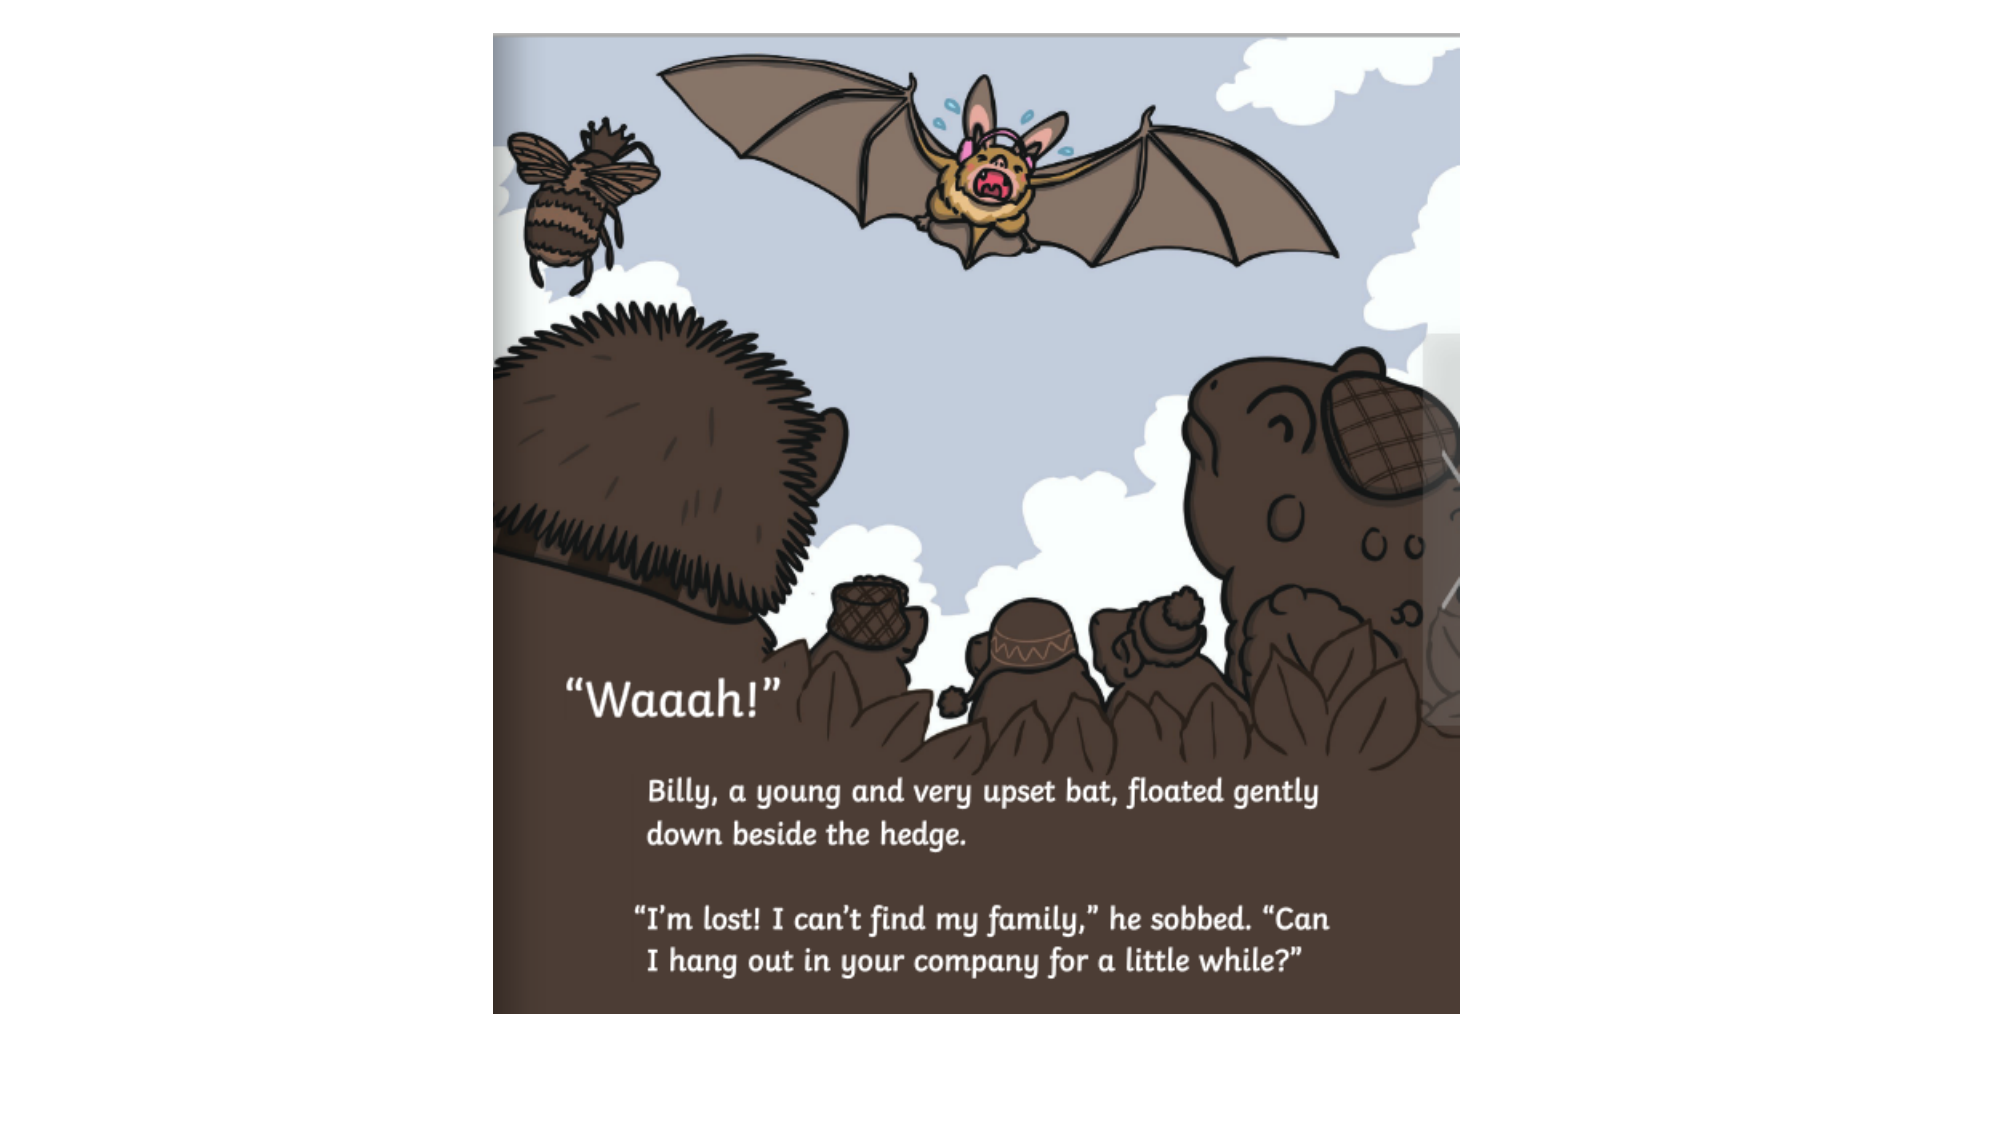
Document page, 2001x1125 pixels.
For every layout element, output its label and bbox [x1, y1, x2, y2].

list [493, 33, 1460, 1014]
